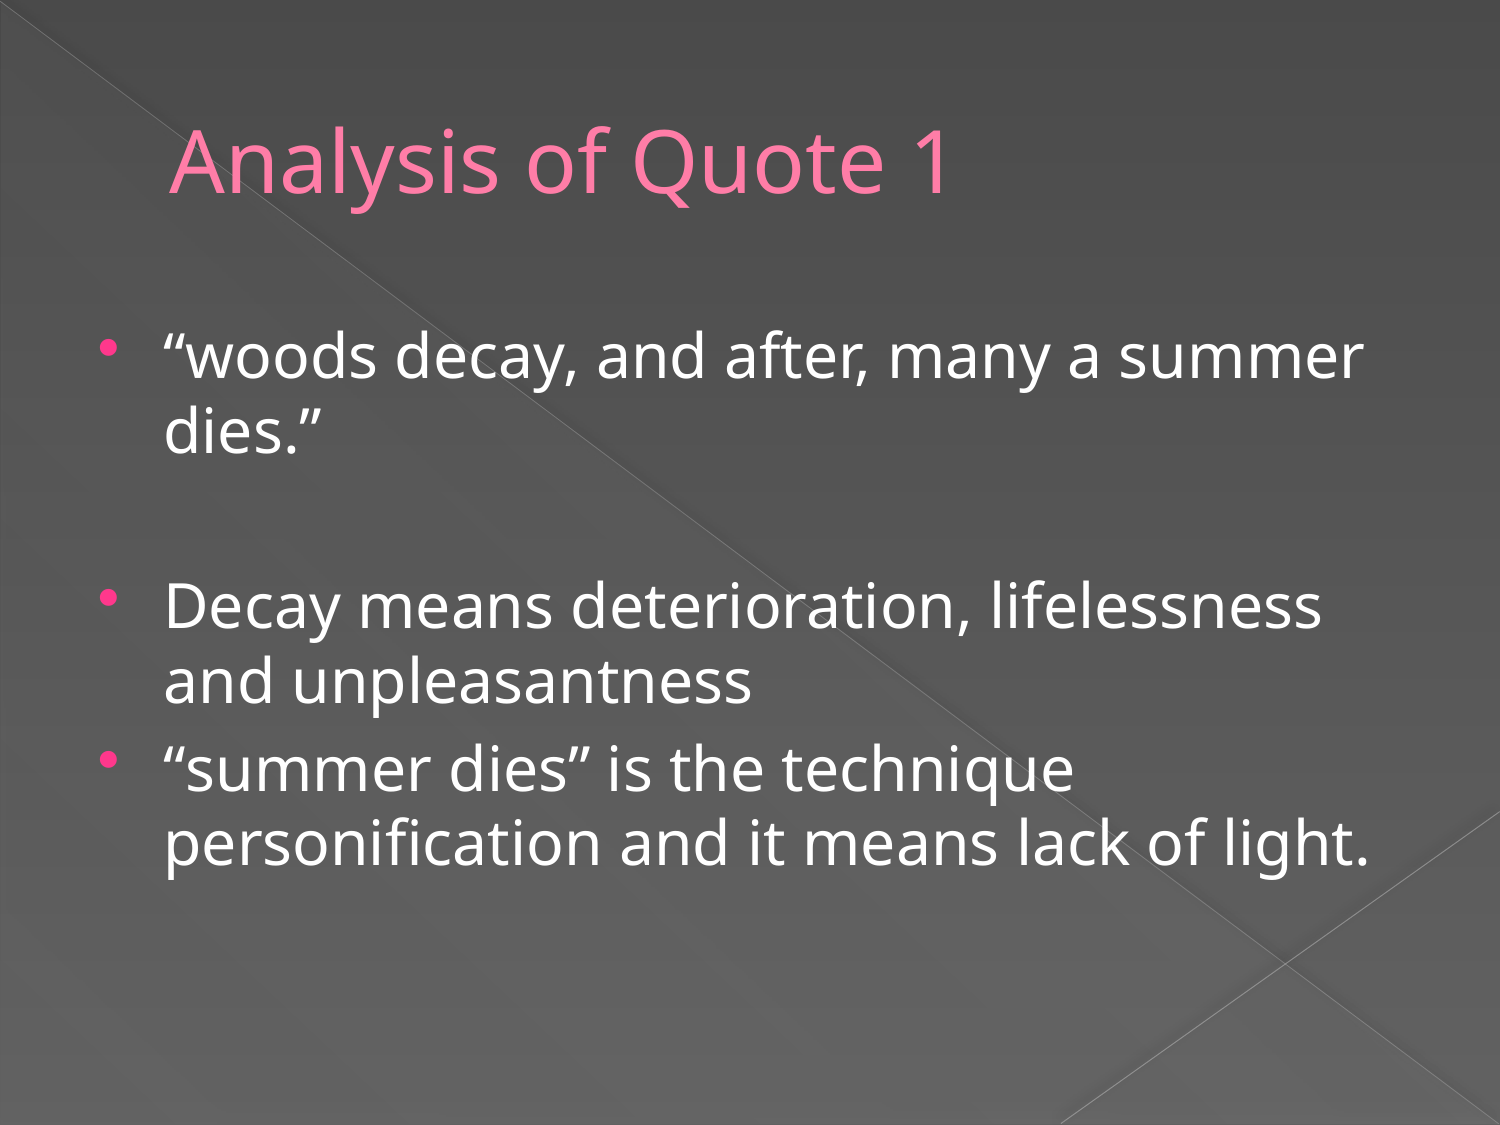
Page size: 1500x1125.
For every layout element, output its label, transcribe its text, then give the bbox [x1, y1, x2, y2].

list “woods decay, and after, many a summer dies.” Decay means deterioration, lifelessness and unpleasantness “summer dies” is the technique personification and it means lack of light. [75, 308, 1425, 1059]
title Analysis of Quote 1 [75, 43, 1425, 274]
